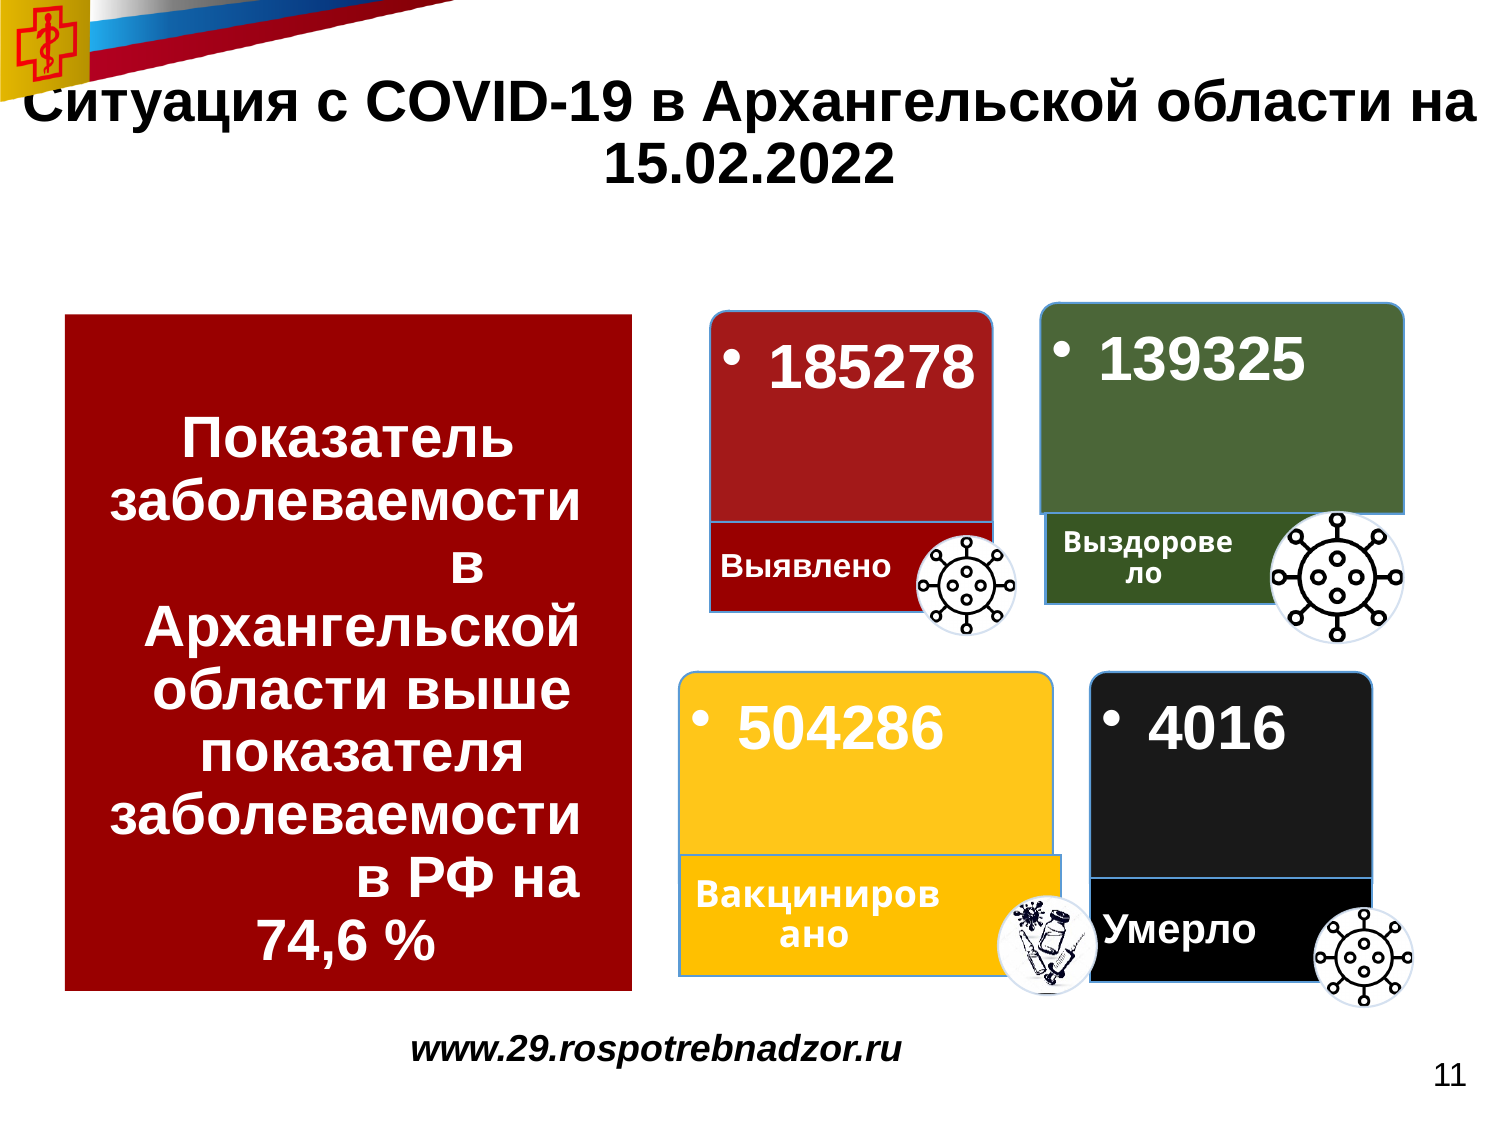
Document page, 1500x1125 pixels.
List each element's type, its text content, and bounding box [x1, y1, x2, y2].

title Ситуация с COVID-19 в Архангельской области на 15.02.2022 [0, 0, 1500, 268]
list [667, 302, 1447, 1017]
text_box www.29.rospotrebnadzor.ru [395, 1016, 1014, 1077]
picture [0, 0, 458, 102]
slide_number 11 [1059, 1042, 1483, 1103]
list Показатель заболеваемости в Архангельской области выше показателя заболеваемости в РФ на 74,6 % [64, 314, 632, 991]
